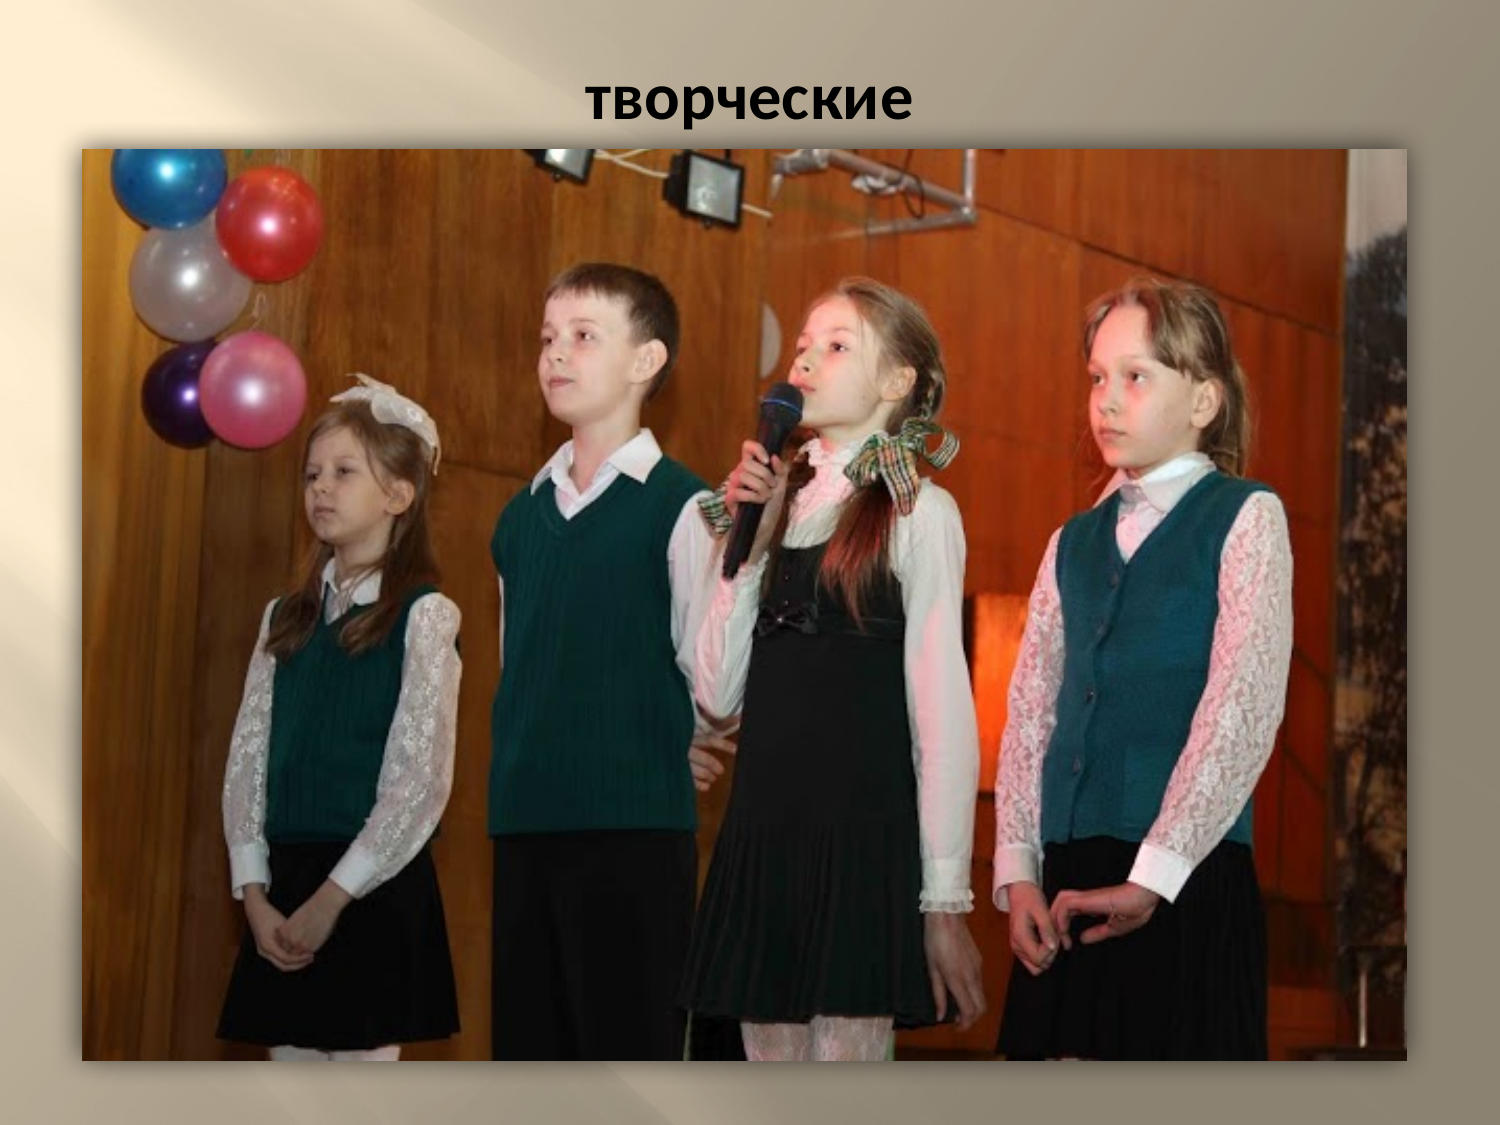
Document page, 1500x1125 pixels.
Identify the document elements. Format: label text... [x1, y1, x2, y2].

title творческие [75, 45, 1425, 141]
picture [81, 149, 1407, 1061]
